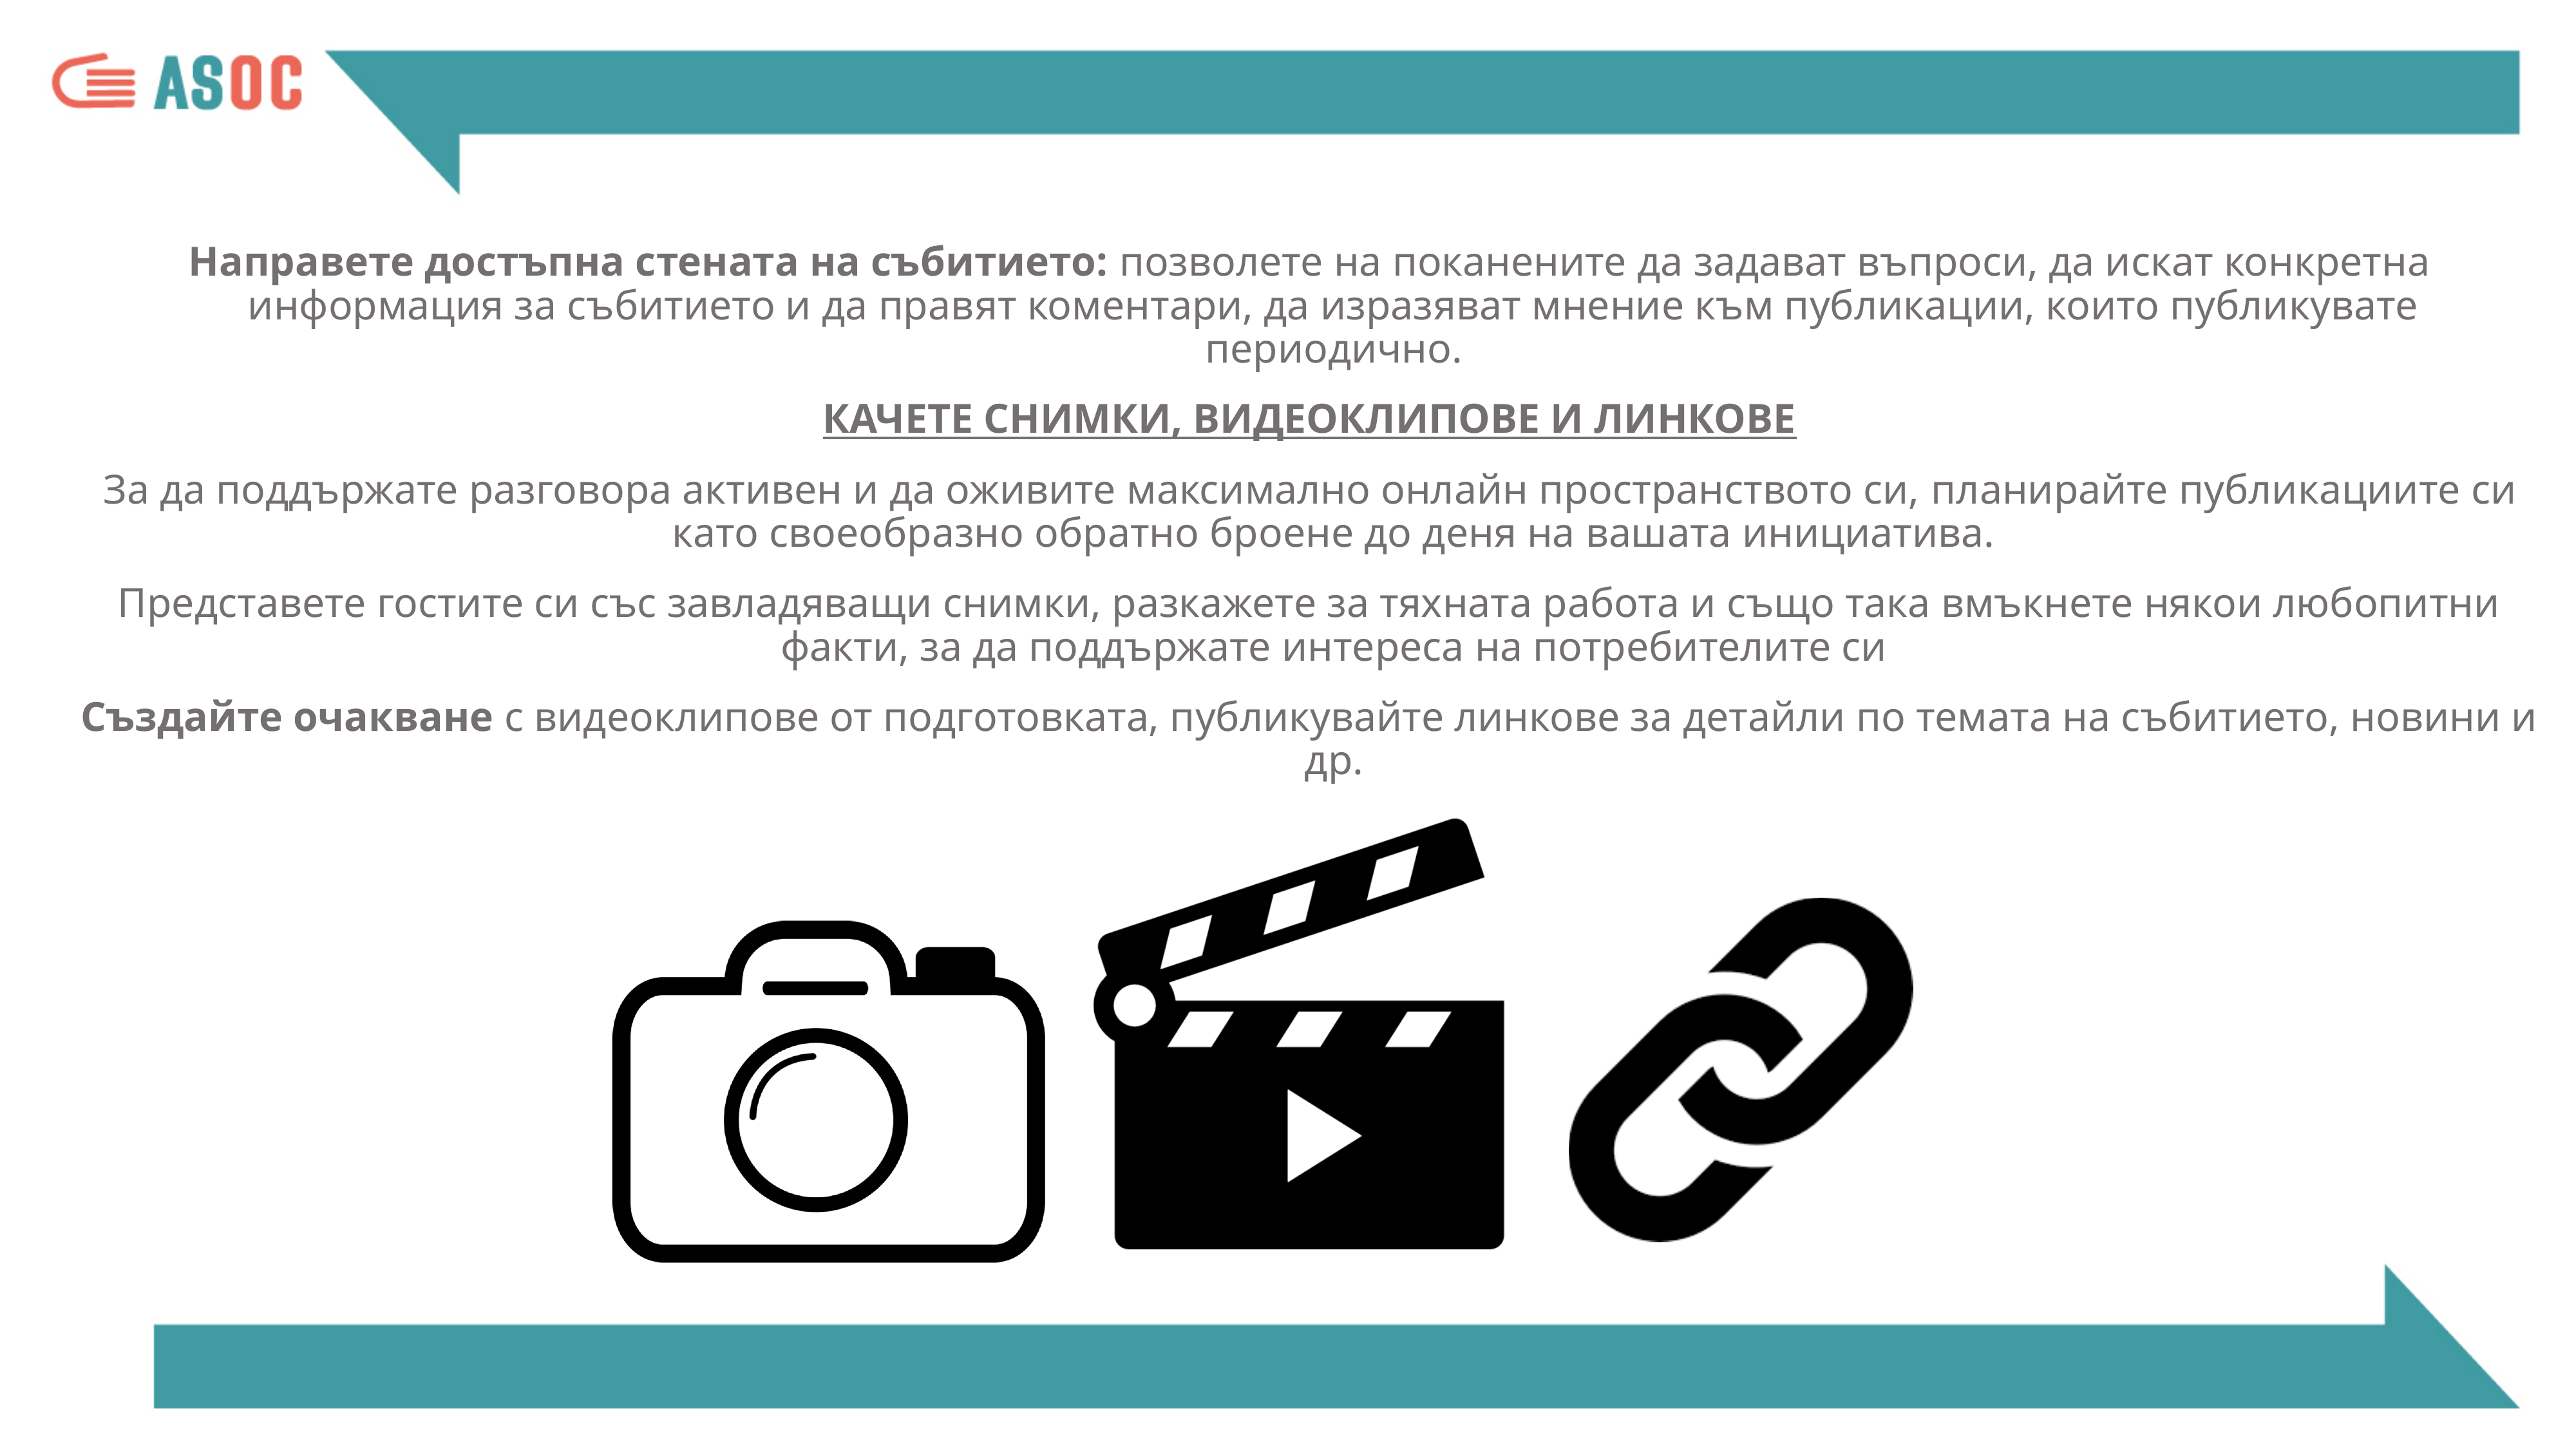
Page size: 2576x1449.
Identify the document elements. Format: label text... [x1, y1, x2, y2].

text_box Направете достъпна стената на събитието: позволете на поканените да задават въпроси, да искат конкретна информация за събитието и да правят коментари, да изразяват мнение към публикации, които публикувате периодично. КАЧЕТЕ СНИМКИ, ВИДЕОКЛИПОВЕ И ЛИНКОВЕ За да поддържате разговора активен и да оживите максимално онлайн пространството си, планирайте публикациите си като своеобразно обратно броене до деня на вашата инициатива. Представете гостите си със завладяващи снимки, разкажете за тяхната работа и също така вмъкнете някои любопитни факти, за да поддържате интереса на потребителите си Създайте очакване с видеоклипове от подготовката, публикувайте линкове за детайли по темата на събитието, новини и др. [60, 236, 2559, 779]
picture [0, 0, 2576, 1449]
